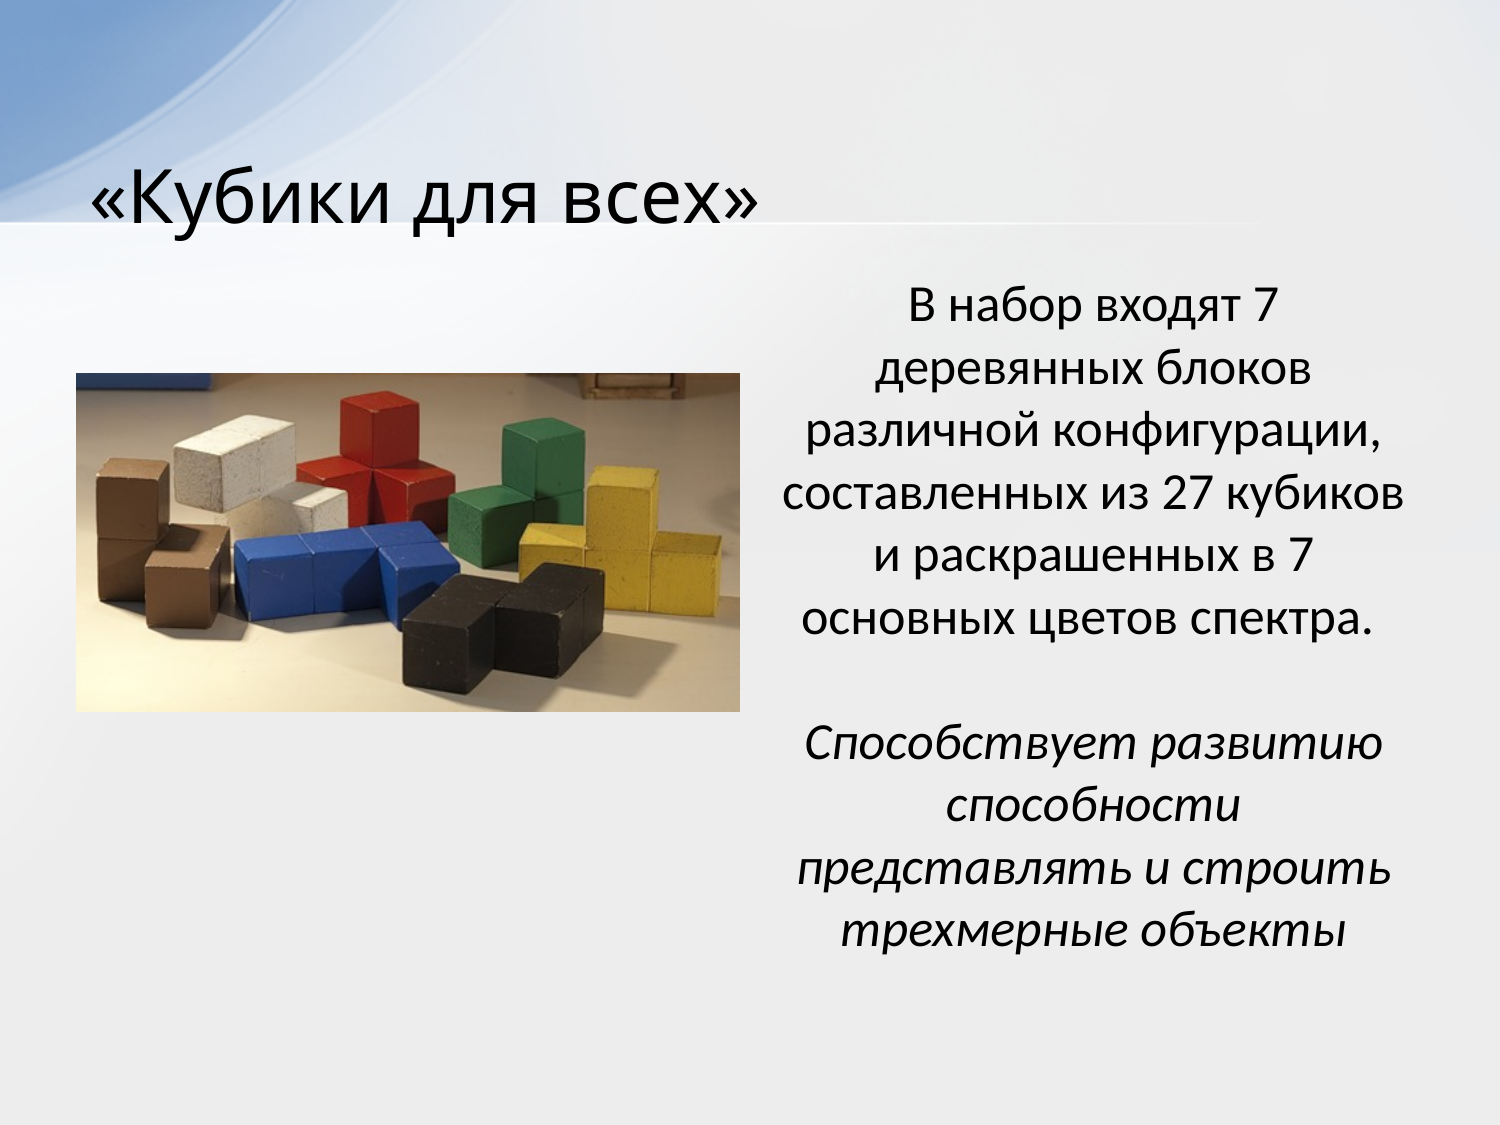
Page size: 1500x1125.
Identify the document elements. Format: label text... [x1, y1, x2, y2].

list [76, 372, 740, 712]
title «Кубики для всех» [75, 58, 1425, 247]
list В набор входят 7 деревянных блоков различной конфигурации, составленных из 27 кубиков и раскрашенных в 7 основных цветов спектра. Способствует развитию способности представлять и строить трехмерные объекты [762, 262, 1425, 1005]
picture [0, 0, 1500, 1125]
